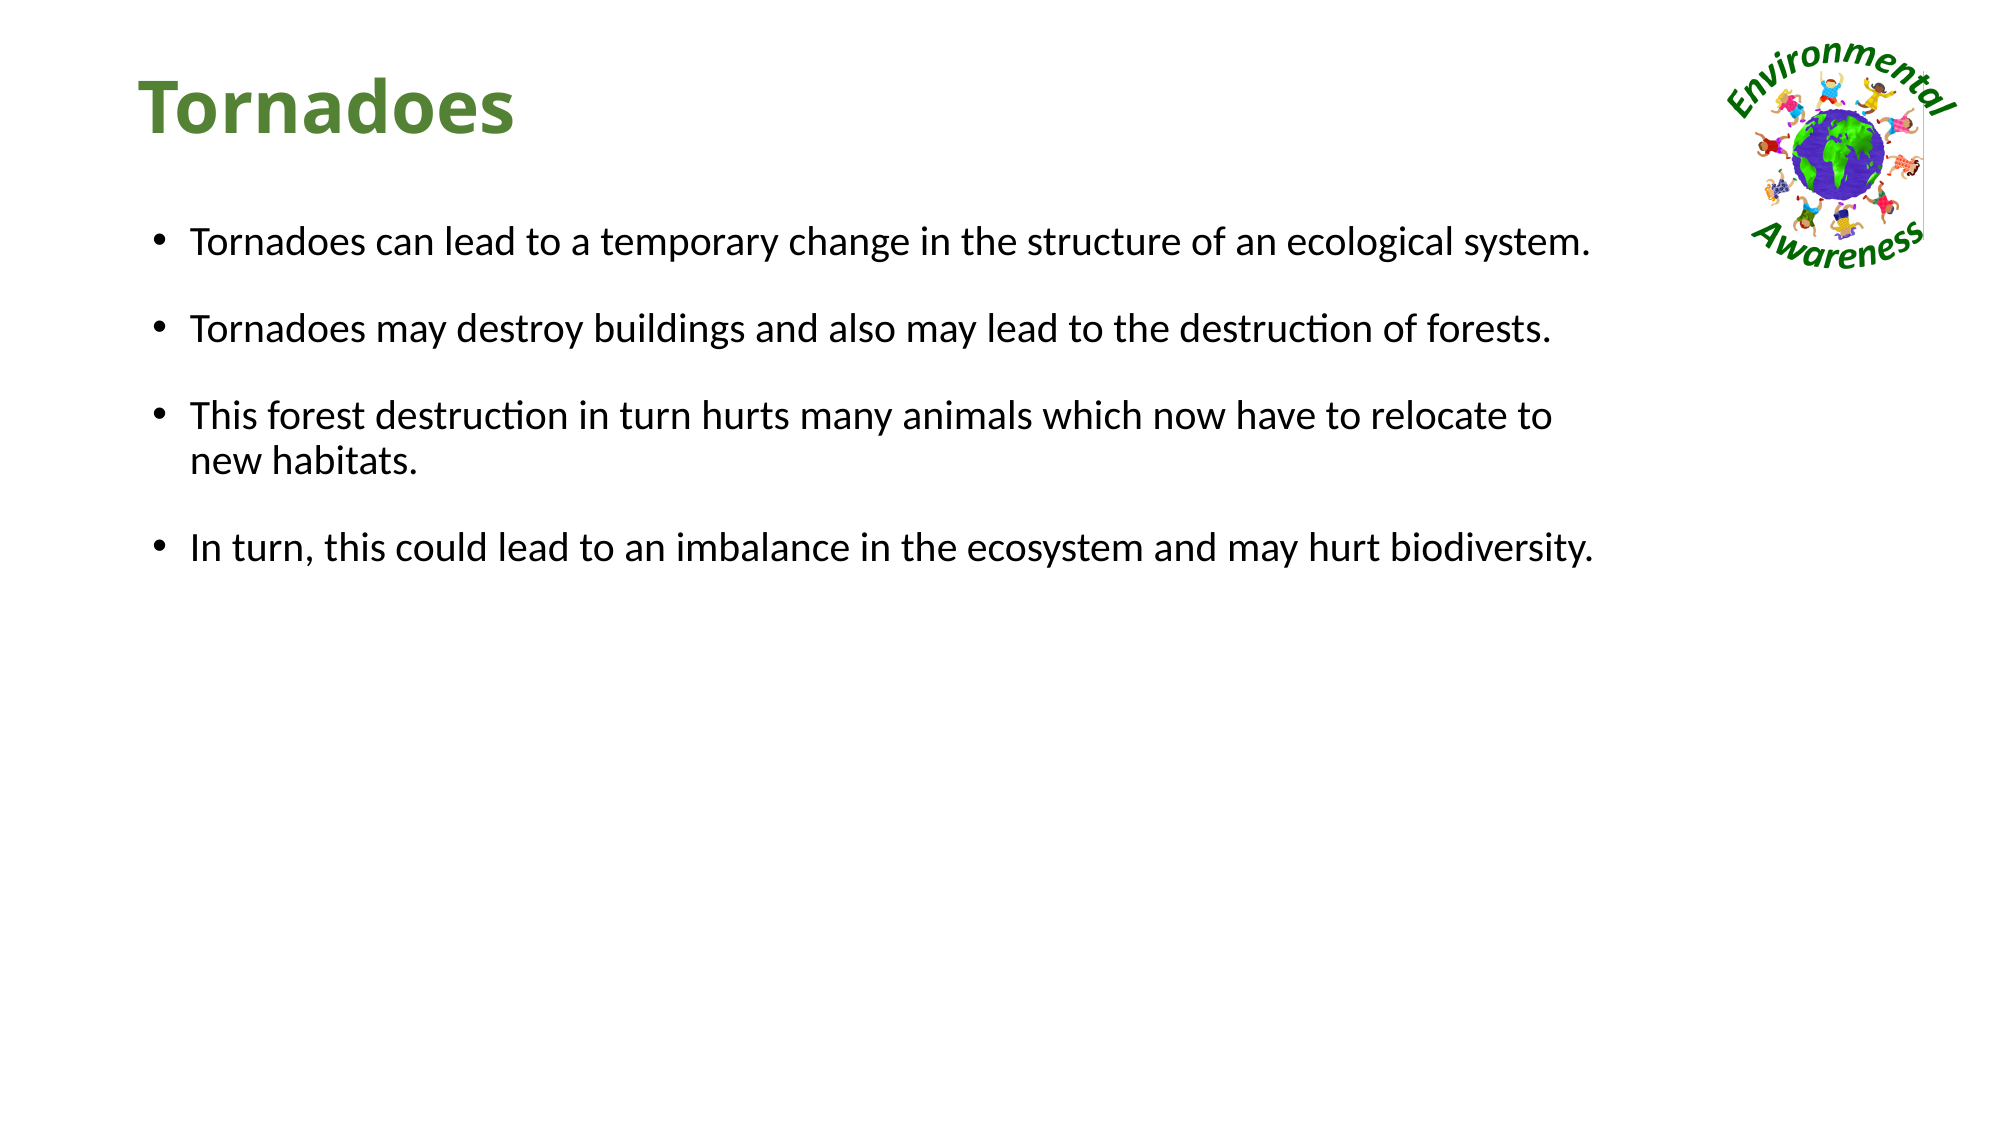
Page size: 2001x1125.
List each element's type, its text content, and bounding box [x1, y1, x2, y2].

title Tornadoes [122, 59, 1650, 160]
picture [1716, 35, 1962, 278]
list Tornadoes can lead to a temporary change in the structure of an ecological system. Tornadoes may destroy buildings and also may lead to the destruction of forests. This forest destruction in turn hurts many animals which now have to relocate to new habitats. In turn, this could lead to an imbalance in the ecosystem and may hurt biodiversity. [137, 212, 1650, 1021]
